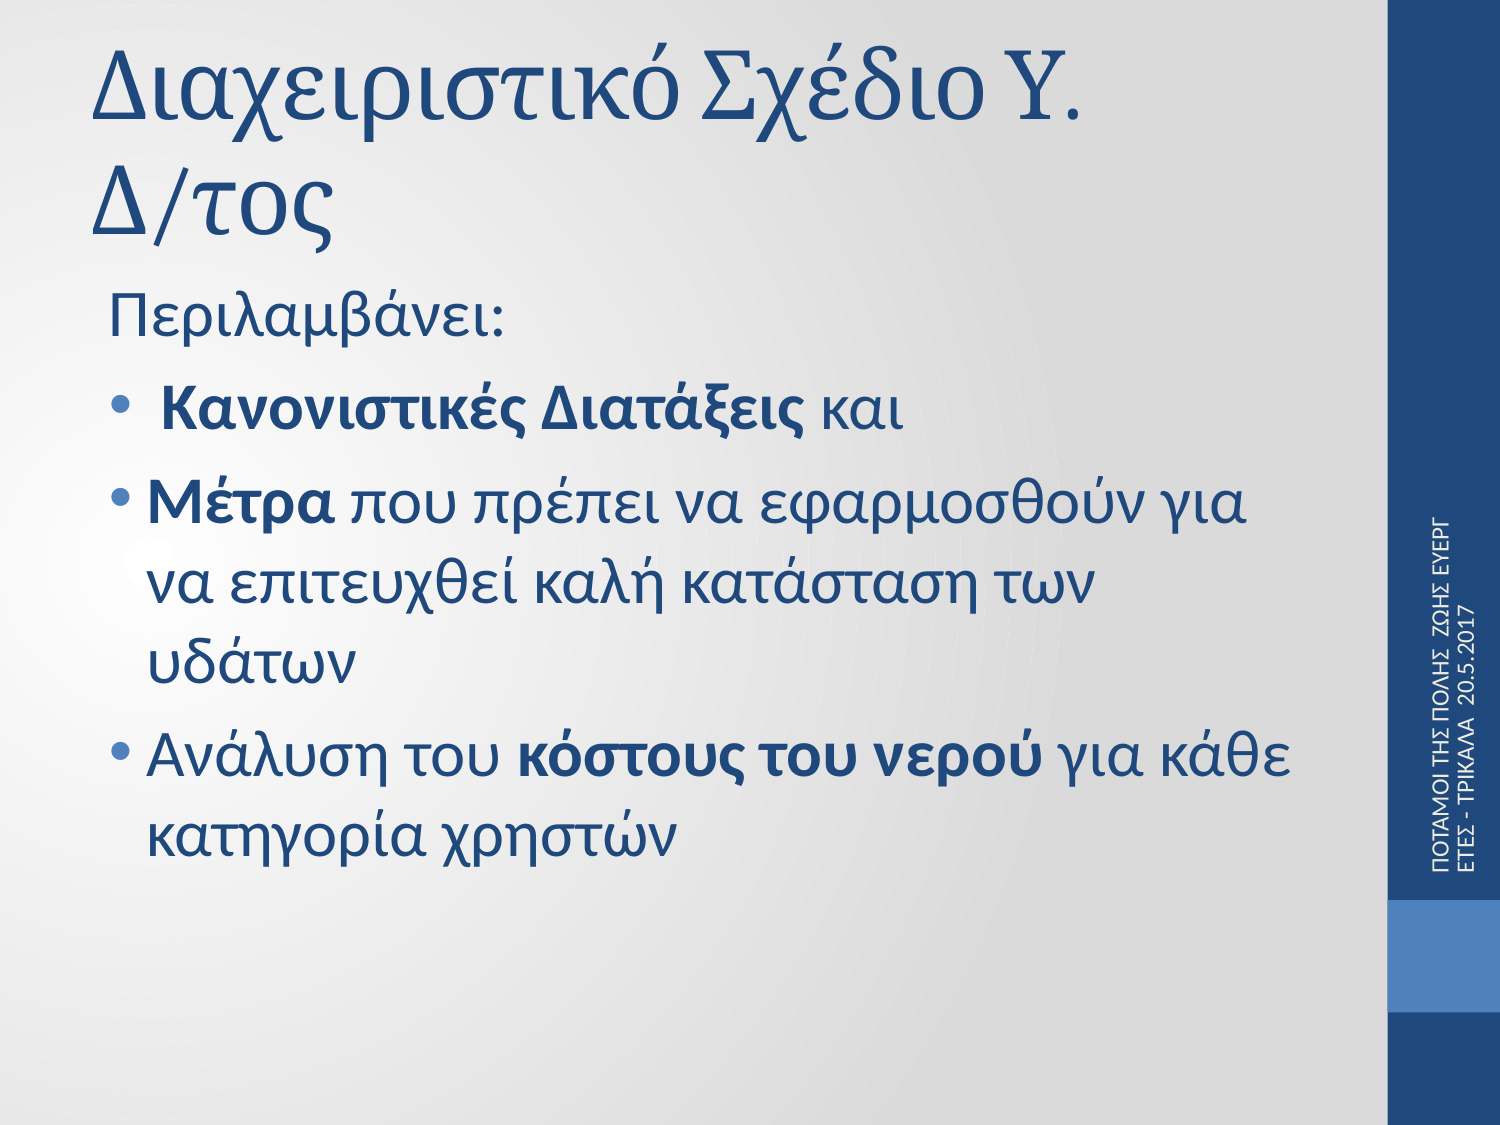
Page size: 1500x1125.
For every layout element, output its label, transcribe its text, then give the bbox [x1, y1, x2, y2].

title Διαχειριστικό Σχέδιο Υ. Δ/τος [75, 45, 1325, 233]
footer ΠΟΤΑΜΟΙ ΤΗΣ ΠΟΛΗΣ ΖΩΗΣ ΕΥΕΡΓΕΤΕΣ - ΤΡΙΚΑΛΑ 20.5.2017 [1408, 500, 1469, 889]
list Περιλαμβάνει: Κανονιστικές Διατάξεις και Μέτρα που πρέπει να εφαρμοσθούν για να επιτευχθεί καλή κατάσταση των υδάτων Ανάλυση του κόστους του νερού για κάθε κατηγορία χρηστών [75, 262, 1325, 1050]
